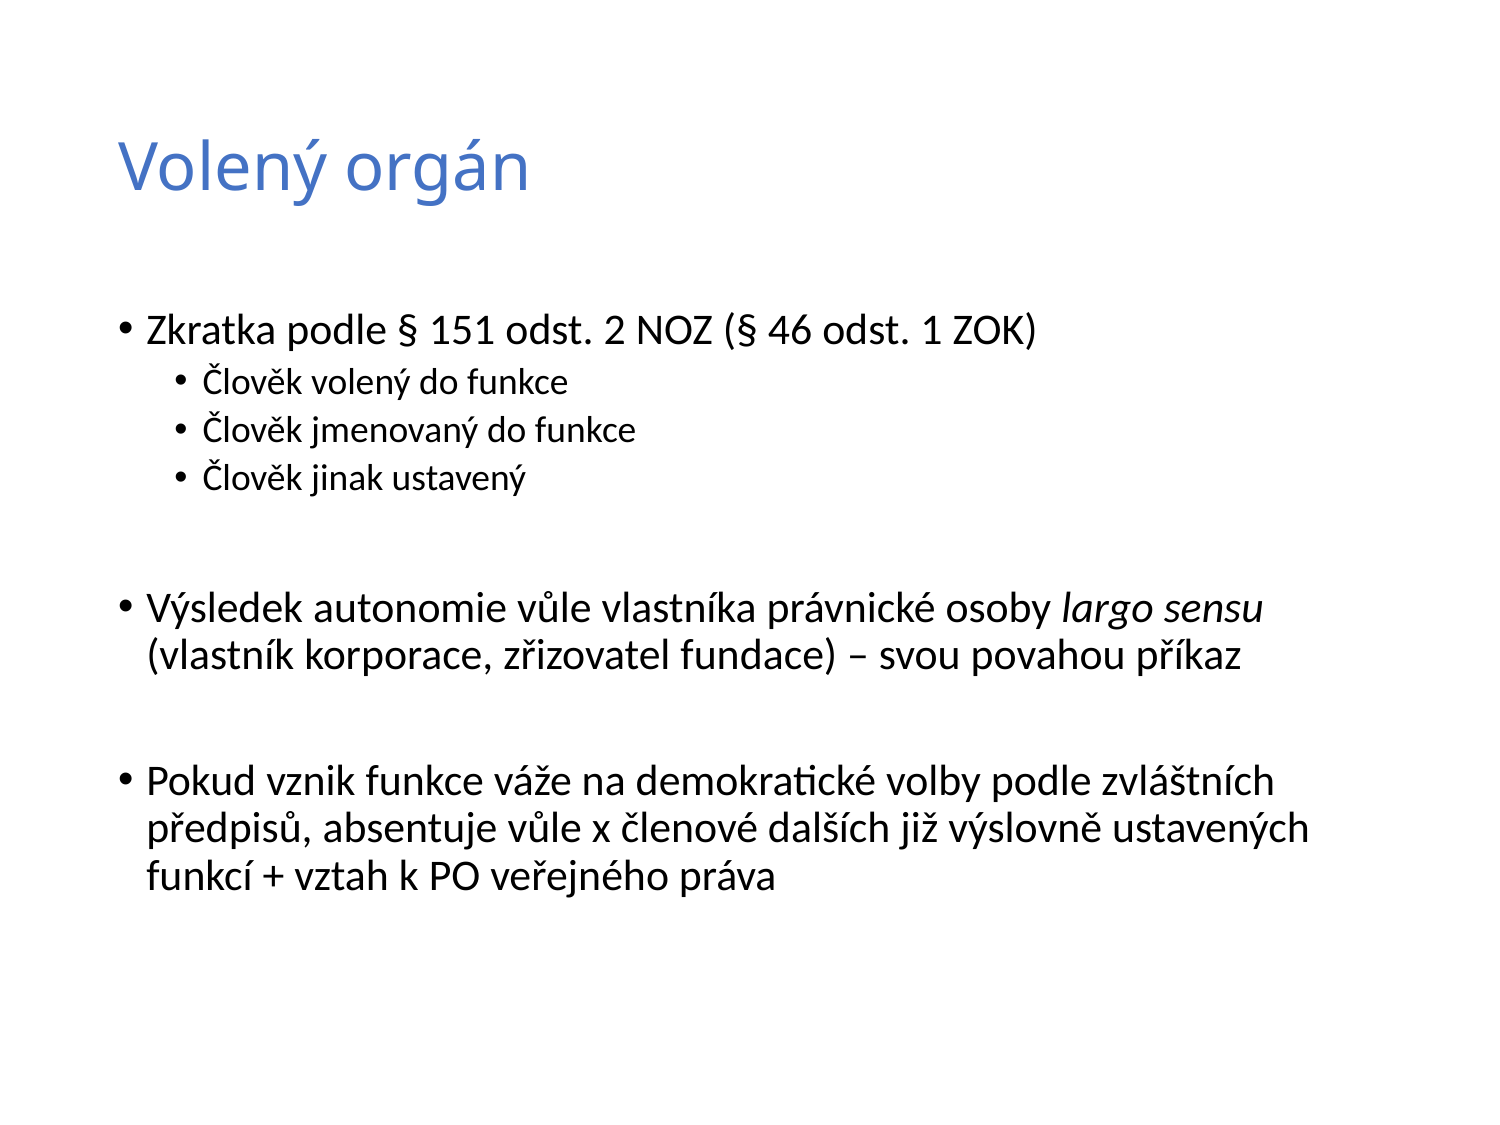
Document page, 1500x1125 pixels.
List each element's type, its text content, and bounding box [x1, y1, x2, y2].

title Volený orgán [103, 59, 1397, 278]
list Zkratka podle § 151 odst. 2 NOZ (§ 46 odst. 1 ZOK) Člověk volený do funkce Člověk jmenovaný do funkce Člověk jinak ustavený Výsledek autonomie vůle vlastníka právnické osoby largo sensu (vlastník korporace, zřizovatel fundace) – svou povahou příkaz Pokud vznik funkce váže na demokratické volby podle zvláštních předpisů, absentuje vůle x členové dalších již výslovně ustavených funkcí + vztah k PO veřejného práva [103, 299, 1397, 1014]
